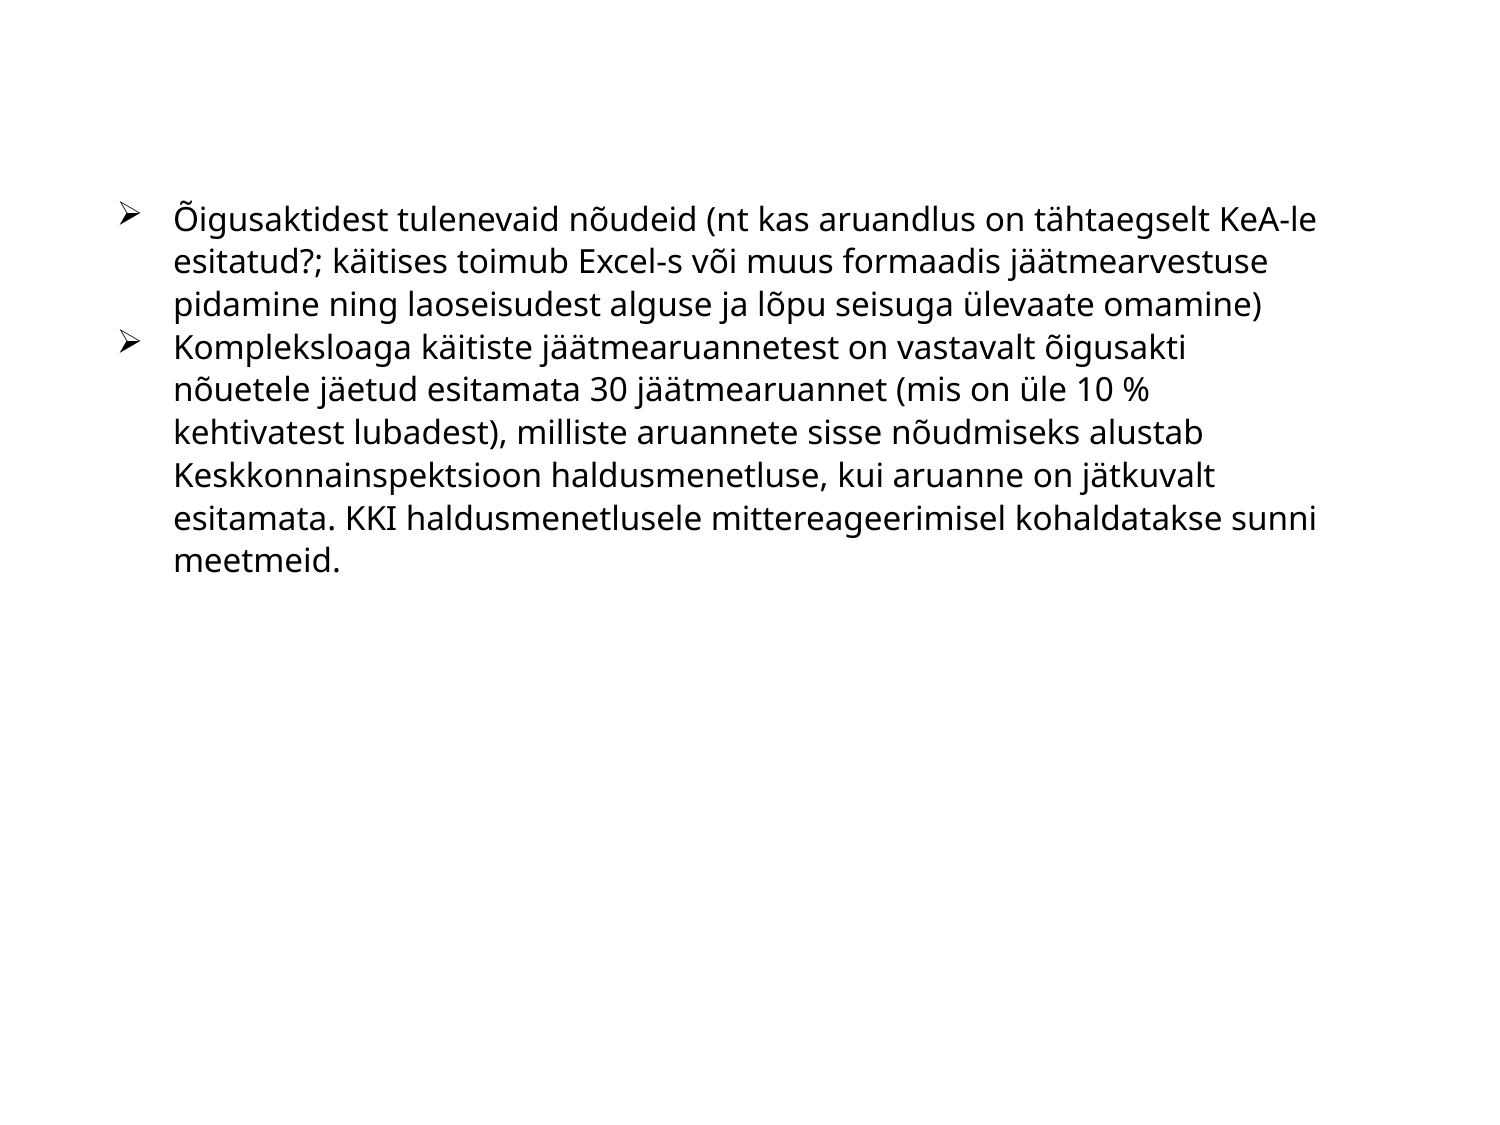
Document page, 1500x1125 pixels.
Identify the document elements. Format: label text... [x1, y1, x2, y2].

text_box Õigusaktidest tulenevaid nõudeid (nt kas aruandlus on tähtaegselt KeA-le esitatud?; käitises toimub Excel-s või muus formaadis jäätmearvestuse pidamine ning laoseisudest alguse ja lõpu seisuga ülevaate omamine) Kompleksloaga käitiste jäätmearuannetest on vastavalt õigusakti nõuetele jäetud esitamata 30 jäätmearuannet (mis on üle 10 % kehtivatest lubadest), milliste aruannete sisse nõudmiseks alustab Keskkonnainspektsioon haldusmenetluse, kui aruanne on jätkuvalt esitamata. KKI haldusmenetlusele mittereageerimisel kohaldatakse sunni meetmeid. [102, 187, 1347, 587]
